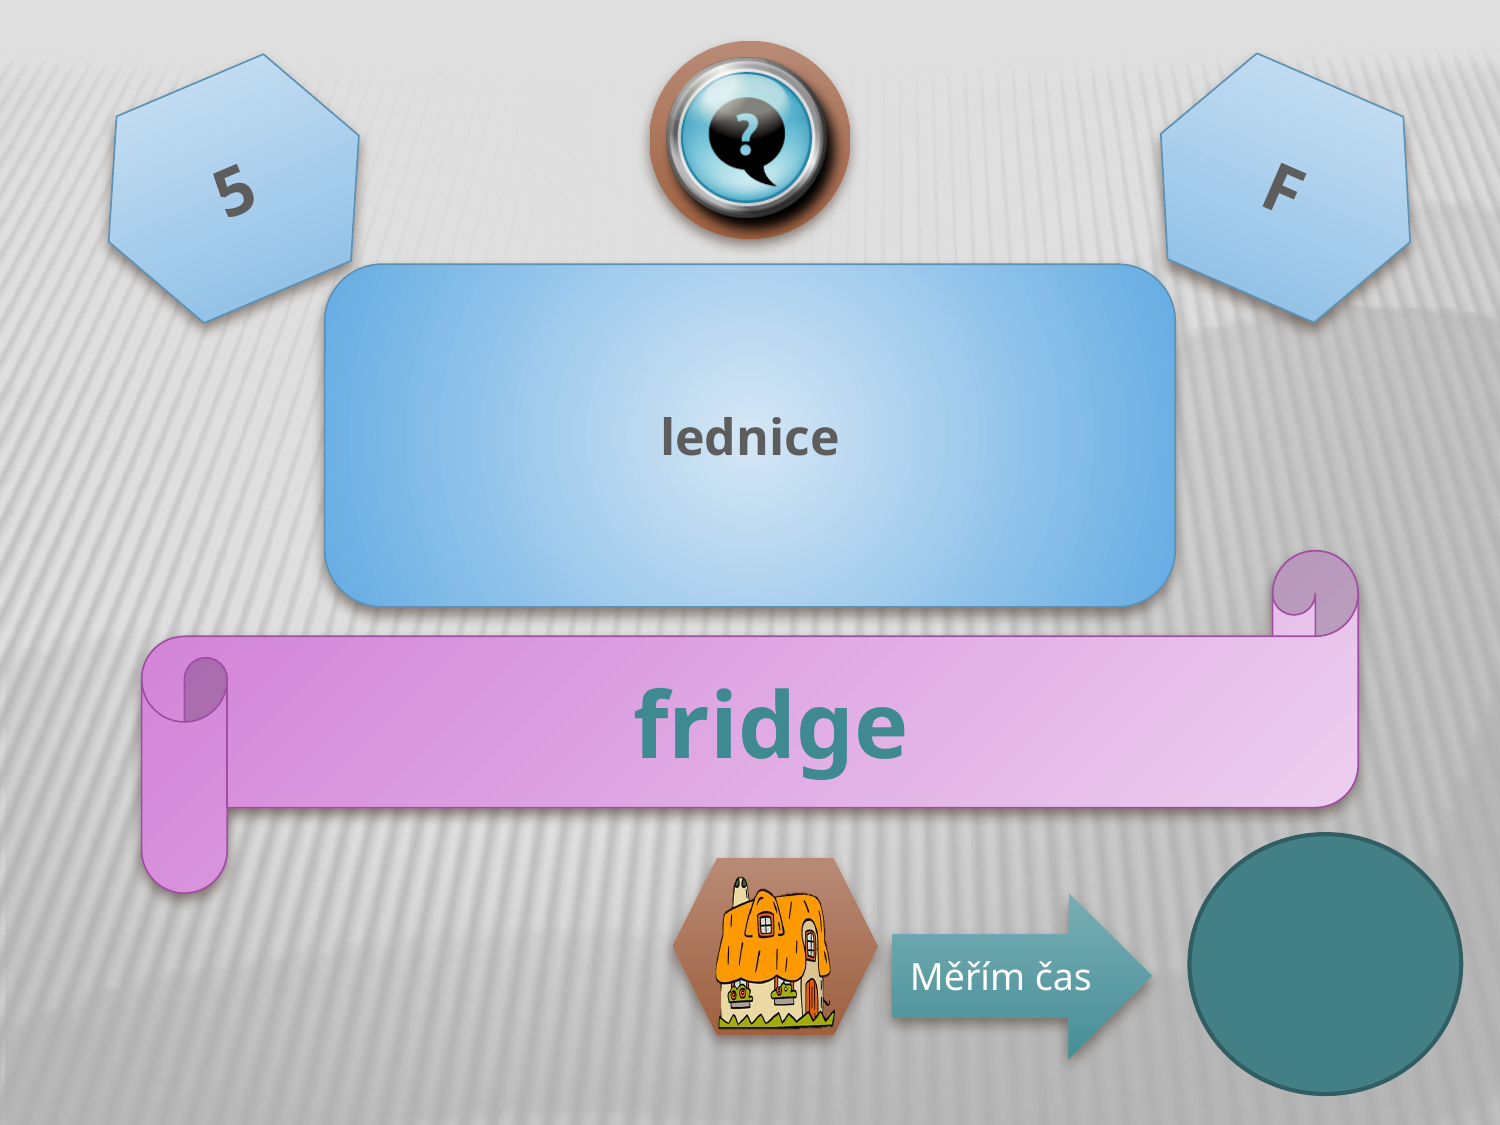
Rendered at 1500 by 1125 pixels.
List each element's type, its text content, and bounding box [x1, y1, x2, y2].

text_box [1187, 832, 1464, 1097]
text_box 5 [107, 53, 360, 324]
text_box F [1160, 52, 1411, 324]
text_box fridge [140, 549, 1360, 895]
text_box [649, 40, 851, 242]
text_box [672, 857, 878, 1040]
text_box lednice [323, 263, 1177, 608]
text_box Měřím čas [891, 893, 1152, 1059]
